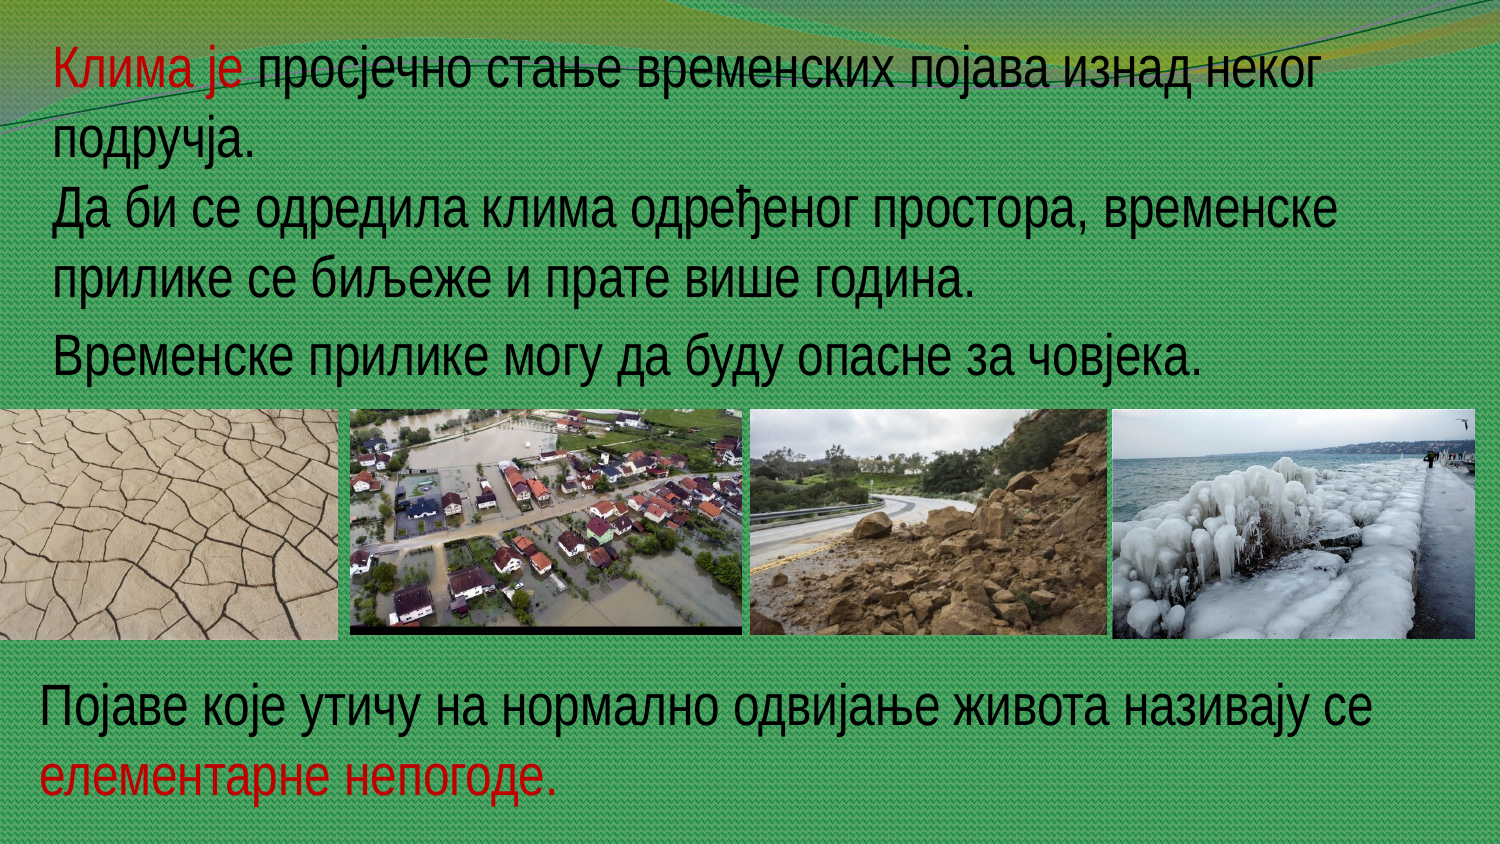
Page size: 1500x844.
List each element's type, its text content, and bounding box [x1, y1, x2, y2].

text_box Појаве које утичу на нормално одвијање живота називају се елементарне непогоде. [24, 659, 1500, 814]
picture [349, 409, 742, 635]
text_box Временске прилике могу да буду опасне за човјека. [24, 309, 1475, 395]
picture [0, 409, 338, 640]
text_box Клима је просјечно стање временских појава изнад неког подручја. Да би се одредила клима одређеног простора, временске прилике се биљеже и прате више година. [37, 21, 1475, 309]
picture [1112, 409, 1476, 639]
picture [749, 409, 1107, 635]
